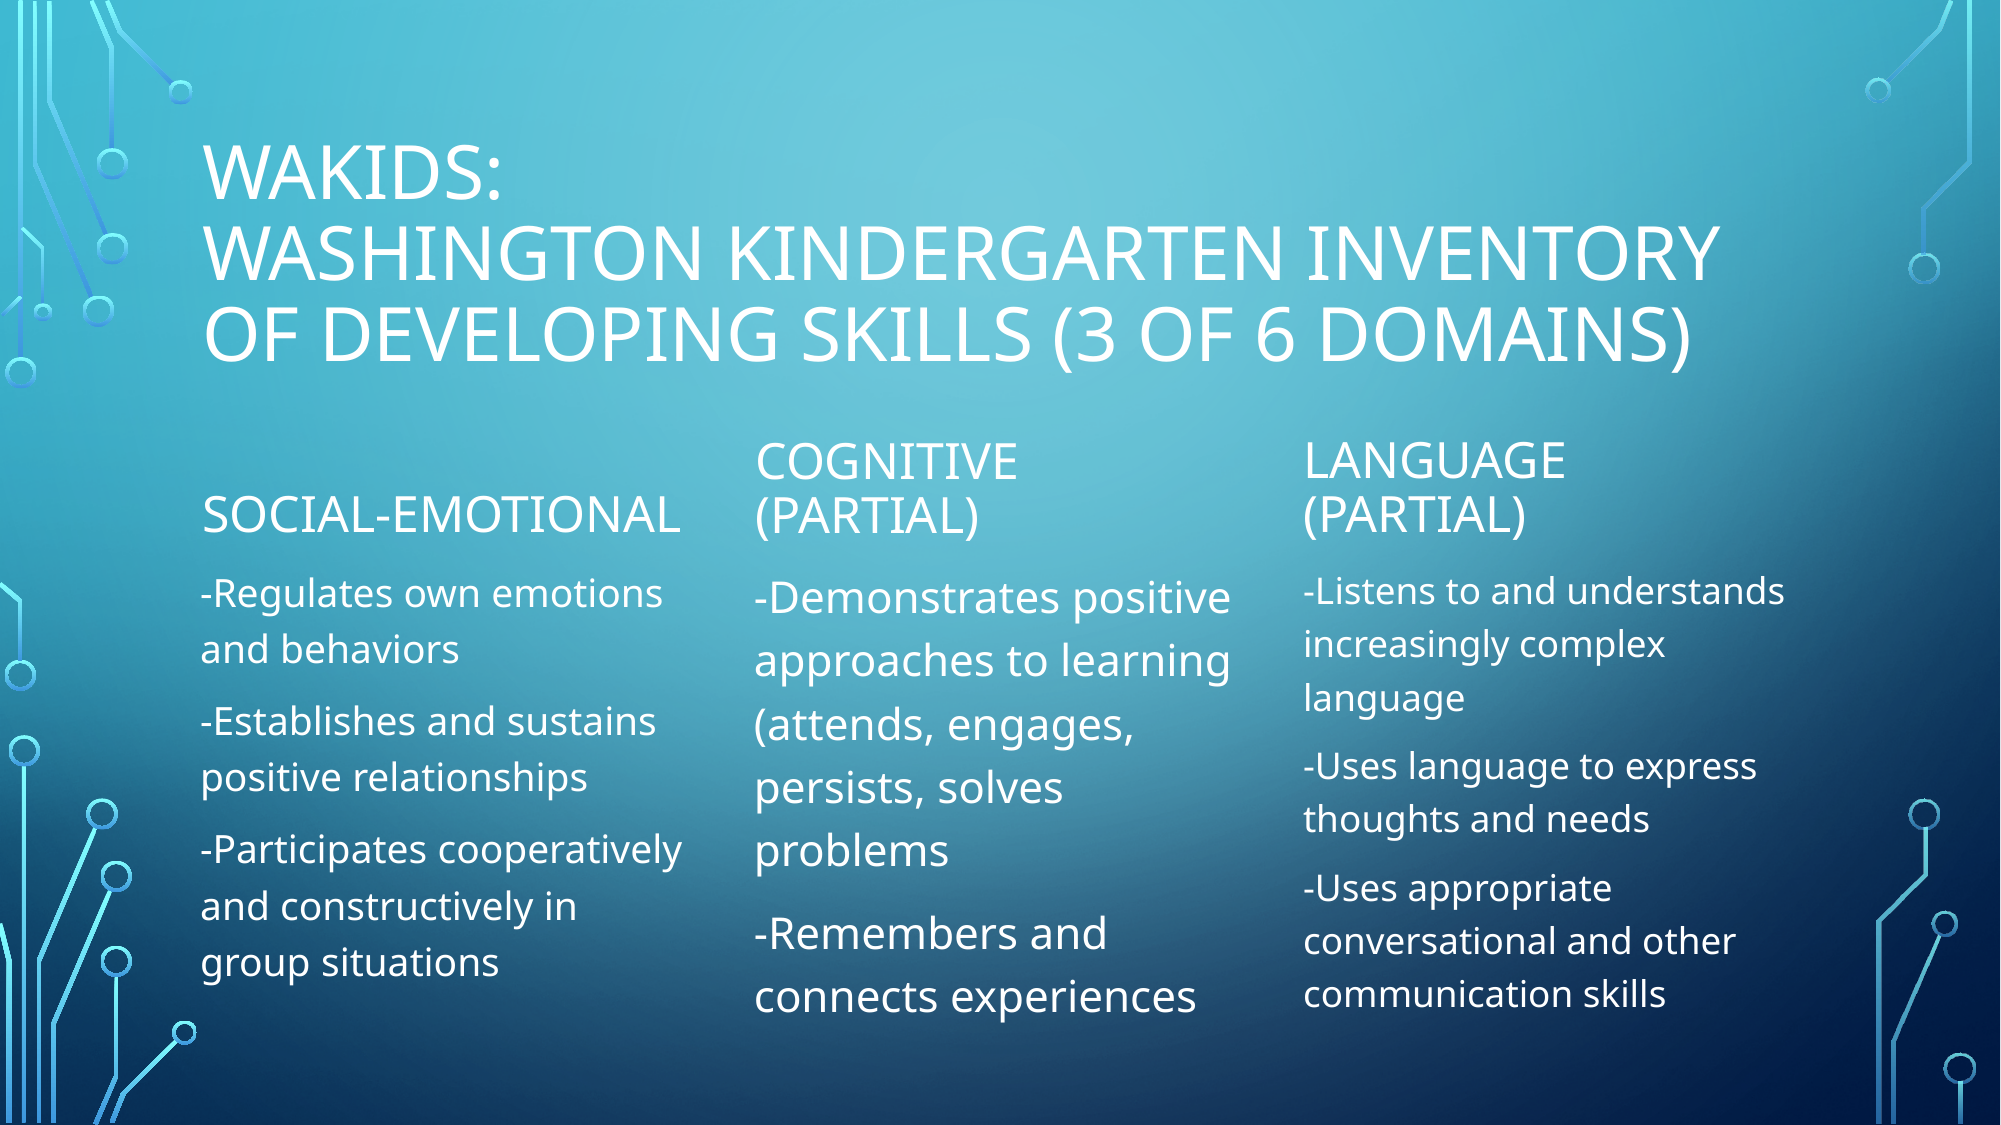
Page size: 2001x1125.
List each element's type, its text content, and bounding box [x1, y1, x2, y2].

list -Regulates own emotions and behaviors -Establishes and sustains positive relationships -Participates cooperatively and constructively in group situations [185, 551, 712, 1032]
list Cognitive (partial) [740, 439, 1263, 551]
list Language (partial) [1288, 438, 1813, 551]
list -Listens to and understands increasingly complex language -Uses language to express thoughts and needs -Uses appropriate conversational and other communication skills [1288, 551, 1813, 1032]
list Social-Emotional [187, 438, 712, 551]
list -Demonstrates positive approaches to learning (attends, engages, persists, solves problems -Remembers and connects experiences [738, 551, 1264, 1032]
title WaKiDS: Washington Kindergarten Inventory of Developing Skills (3 of 6 Domains) [187, 99, 1813, 413]
